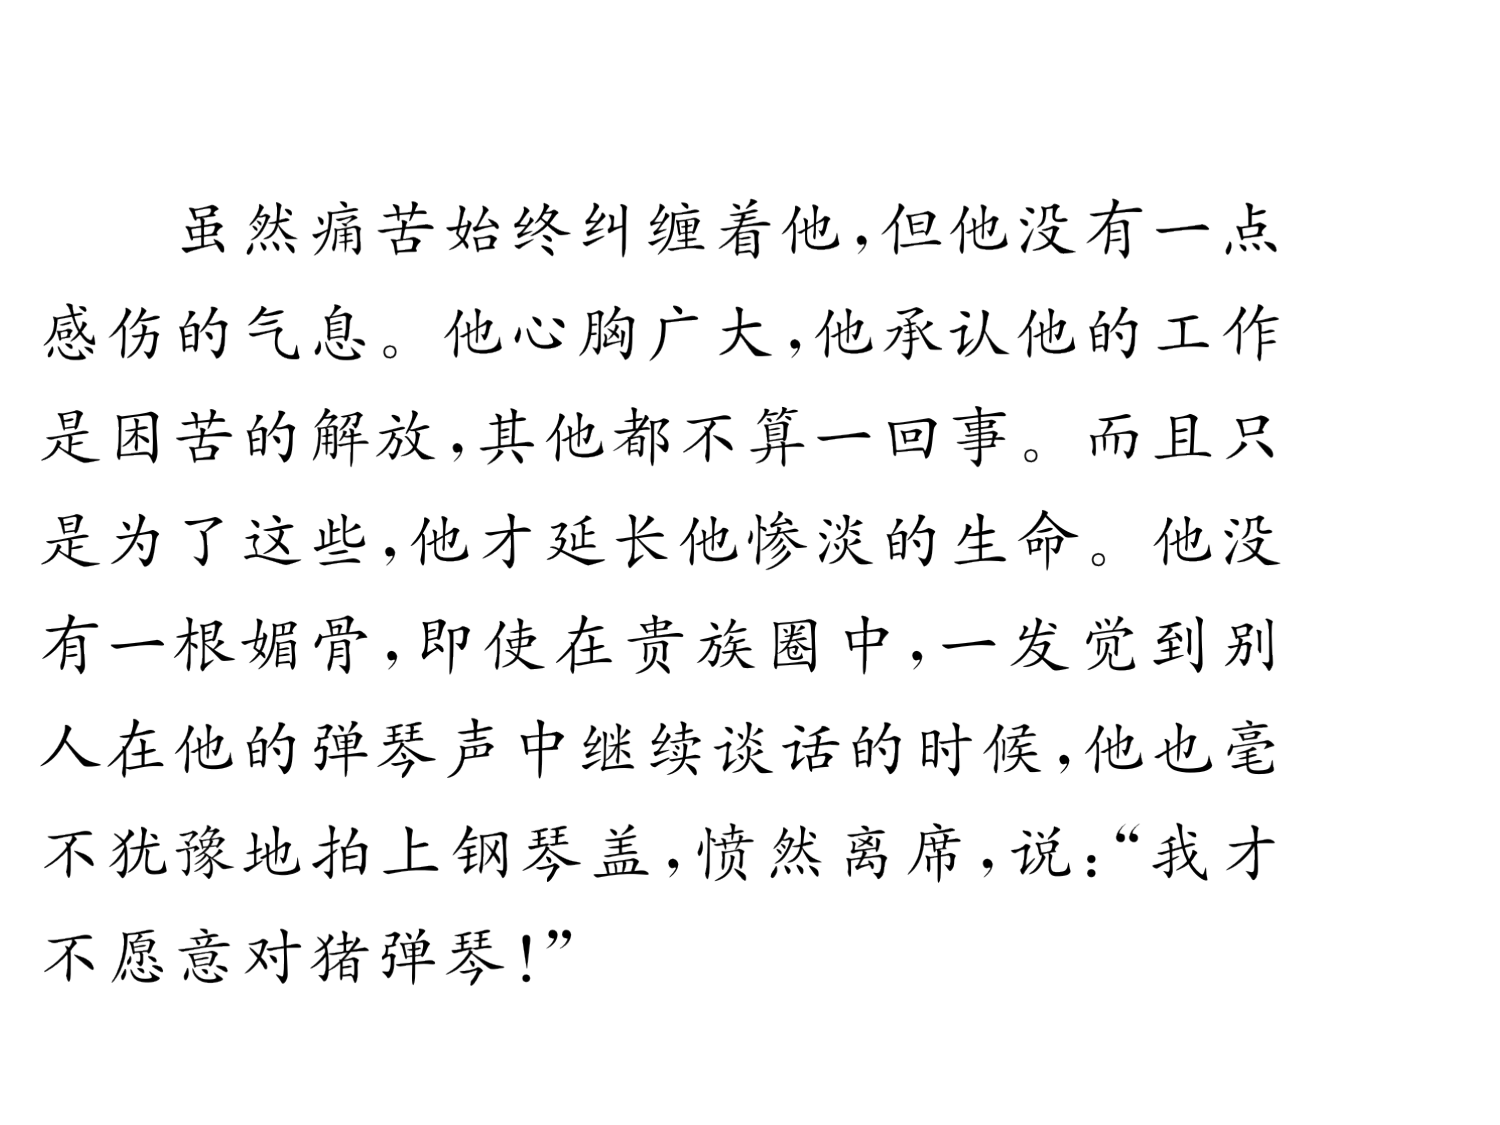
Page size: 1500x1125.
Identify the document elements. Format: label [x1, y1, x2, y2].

picture [35, 177, 1453, 1005]
